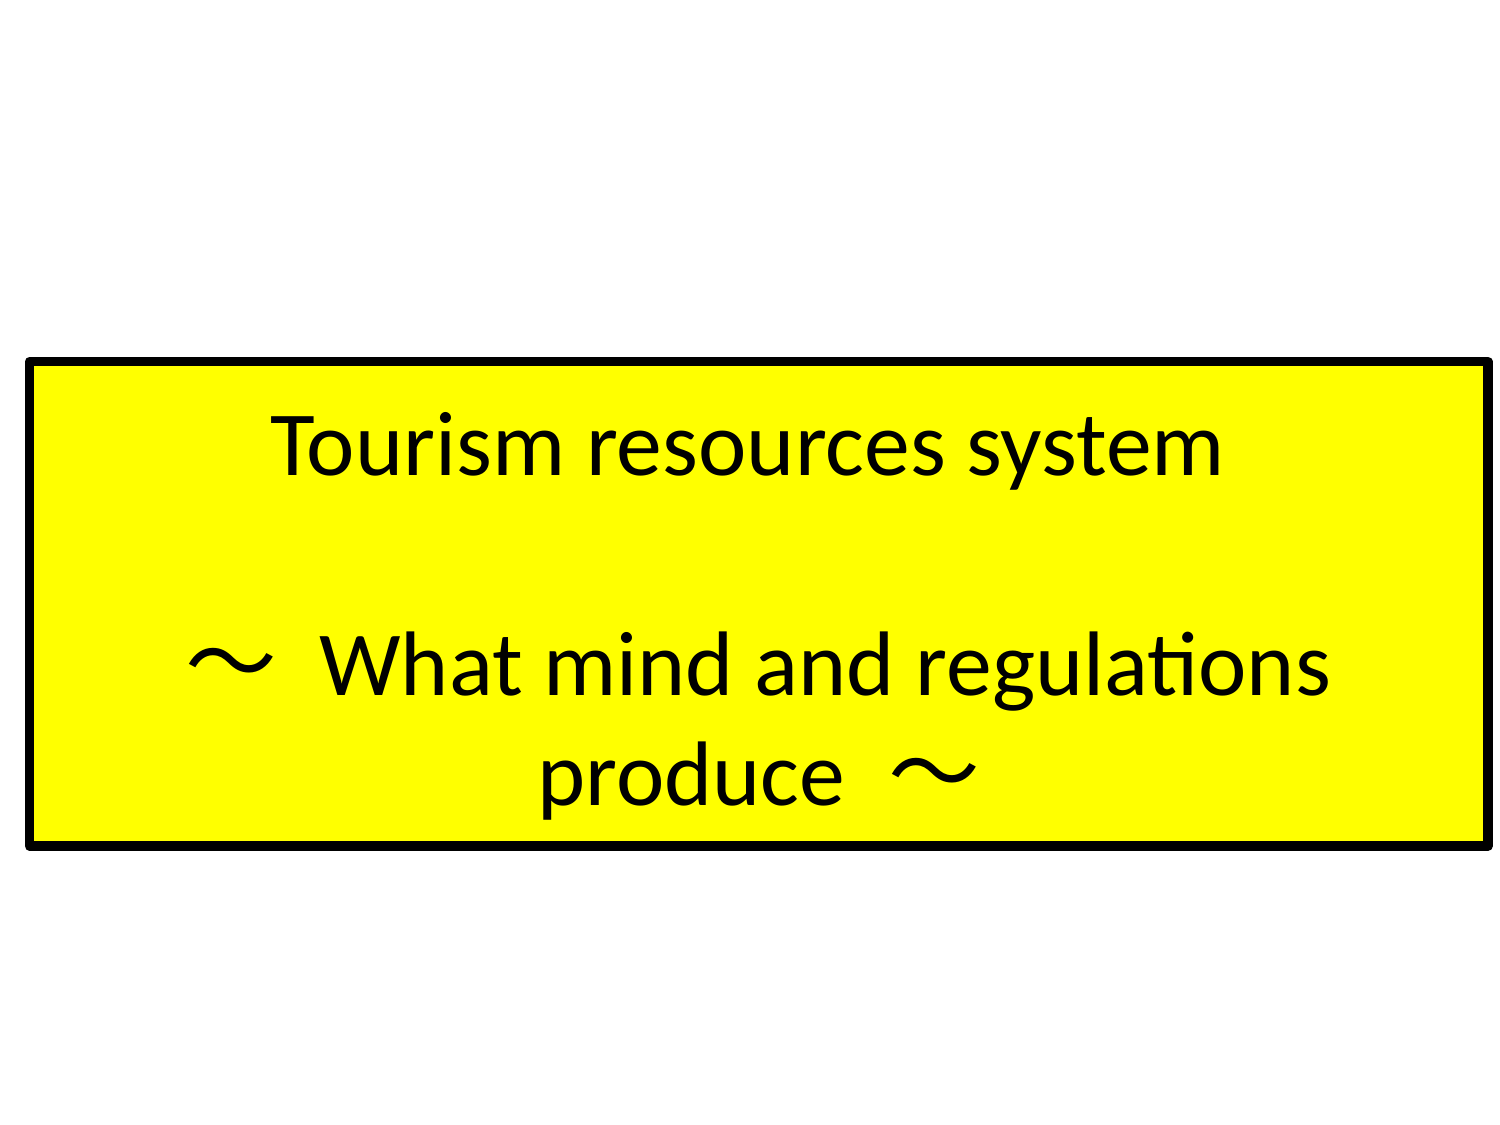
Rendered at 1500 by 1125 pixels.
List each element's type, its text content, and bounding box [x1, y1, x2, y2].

title Tourism resources system ～ What mind and regulations produce ～ [29, 361, 1489, 846]
